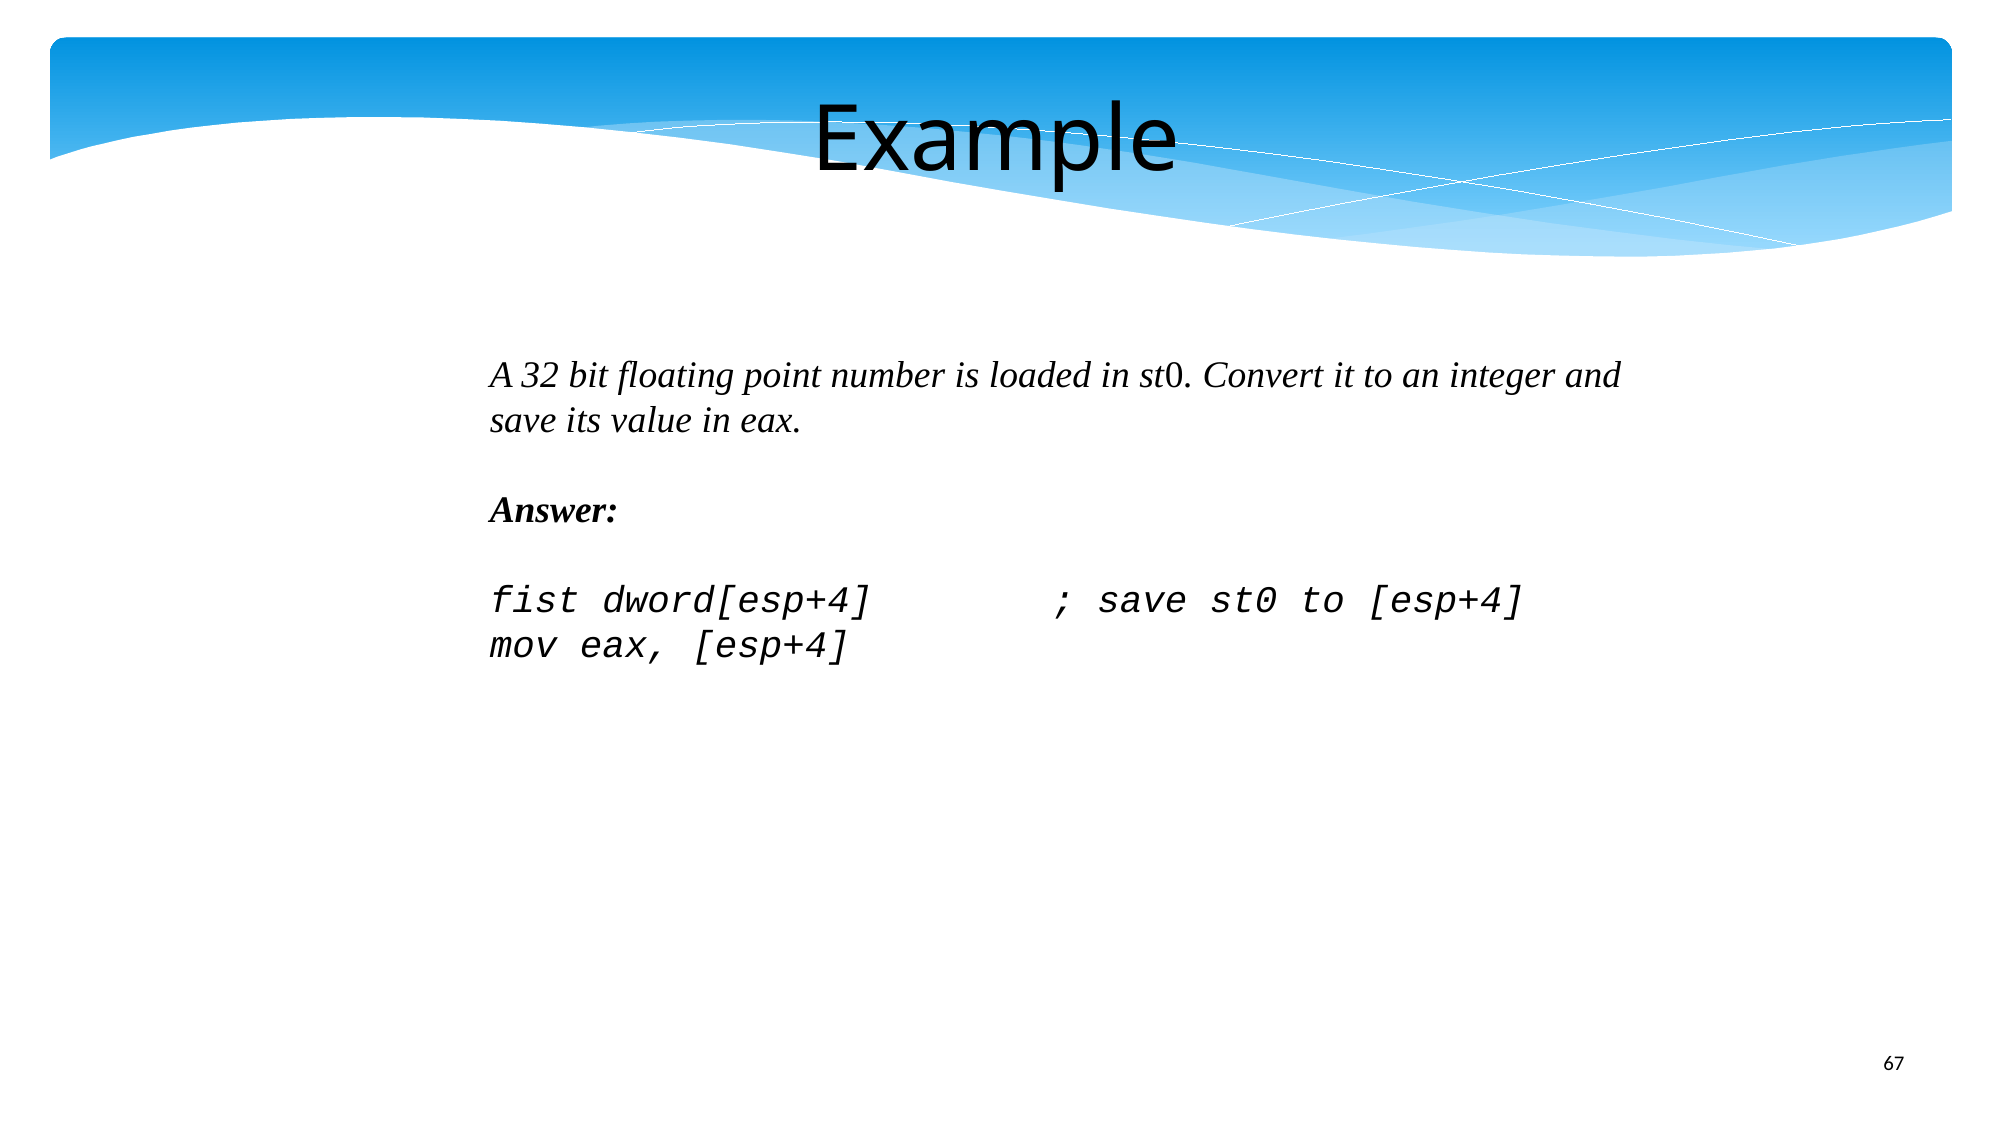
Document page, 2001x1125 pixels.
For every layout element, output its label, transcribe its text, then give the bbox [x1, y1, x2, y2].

title Example [387, 57, 1605, 211]
text_box A 32 bit floating point number is loaded in st0. Convert it to an integer and save its value in eax. Answer: fist dword[esp+4] ; save st0 to [esp+4] mov eax, [esp+4] [474, 342, 1700, 673]
